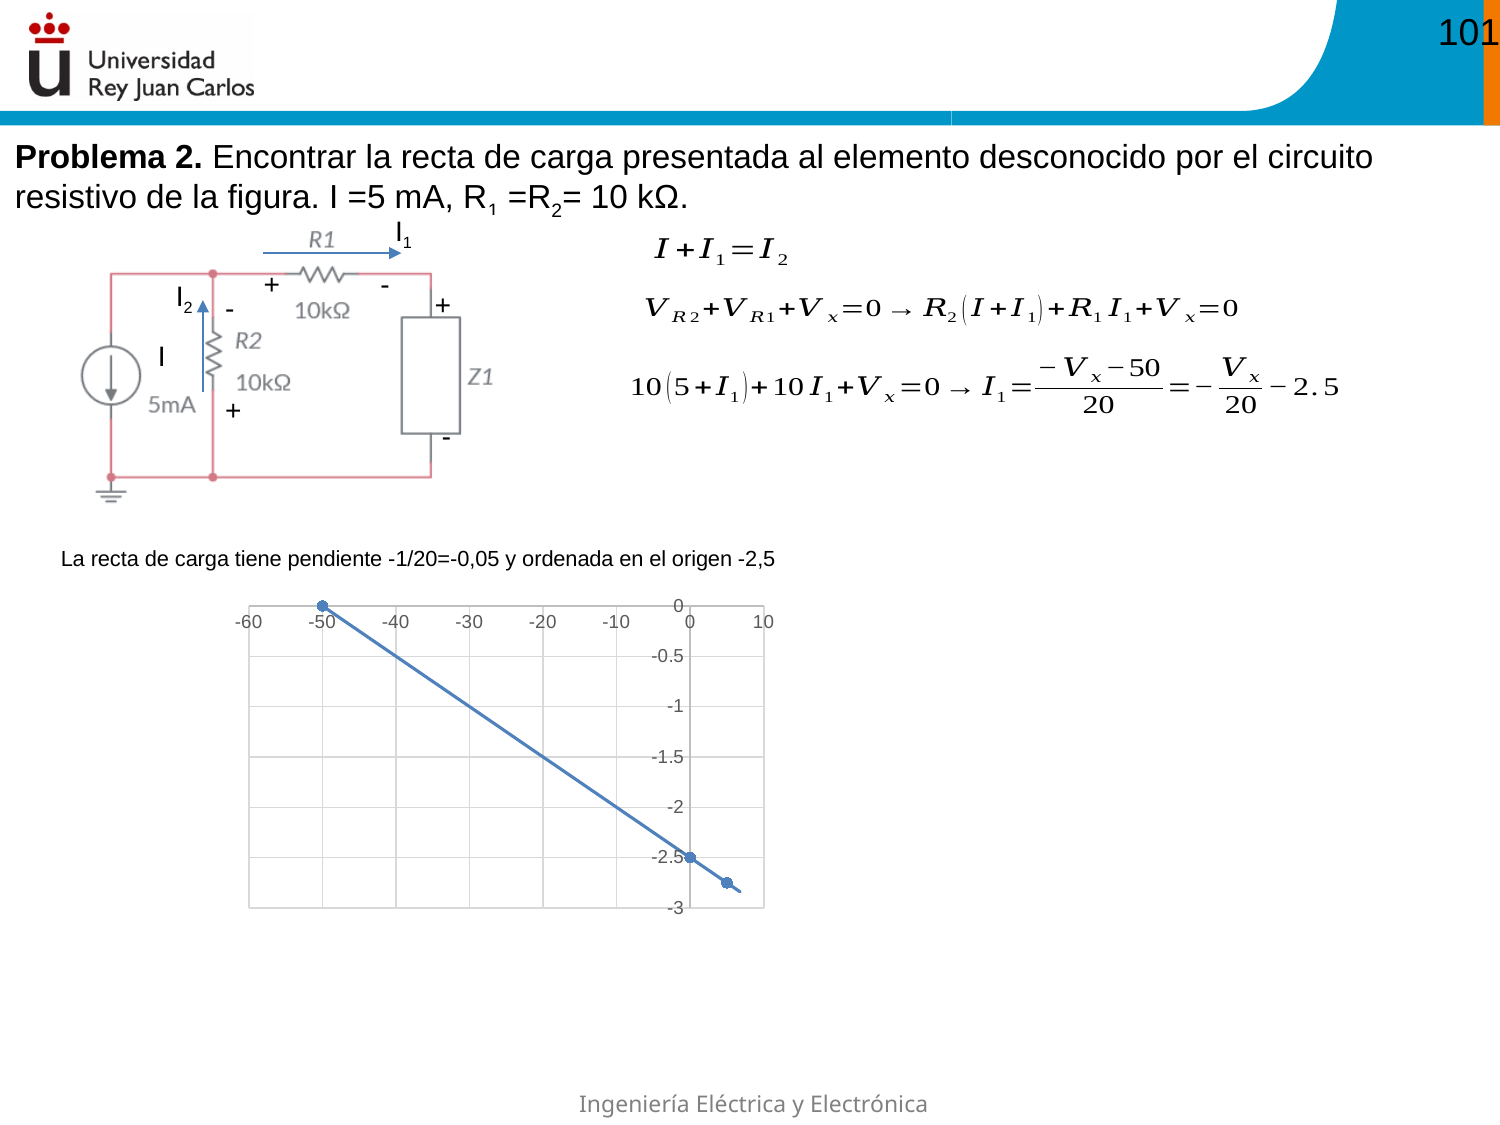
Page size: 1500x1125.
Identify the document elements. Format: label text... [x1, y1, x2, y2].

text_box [61, 214, 504, 516]
chart [223, 587, 787, 926]
text_box I1 [380, 206, 427, 213]
slide_number 101 [1423, 0, 1500, 75]
picture [29, 12, 254, 101]
text_box Problema 2. Encontrar la recta de carga presentada al elemento desconocido por el circuito resistivo de la figura. I =5 mA, R1 =R2= 10 kΩ. [0, 128, 1471, 229]
text_box La recta de carga tiene pendiente -1/20=-0,05 y ordenada en el origen -2,5 [49, 538, 788, 577]
